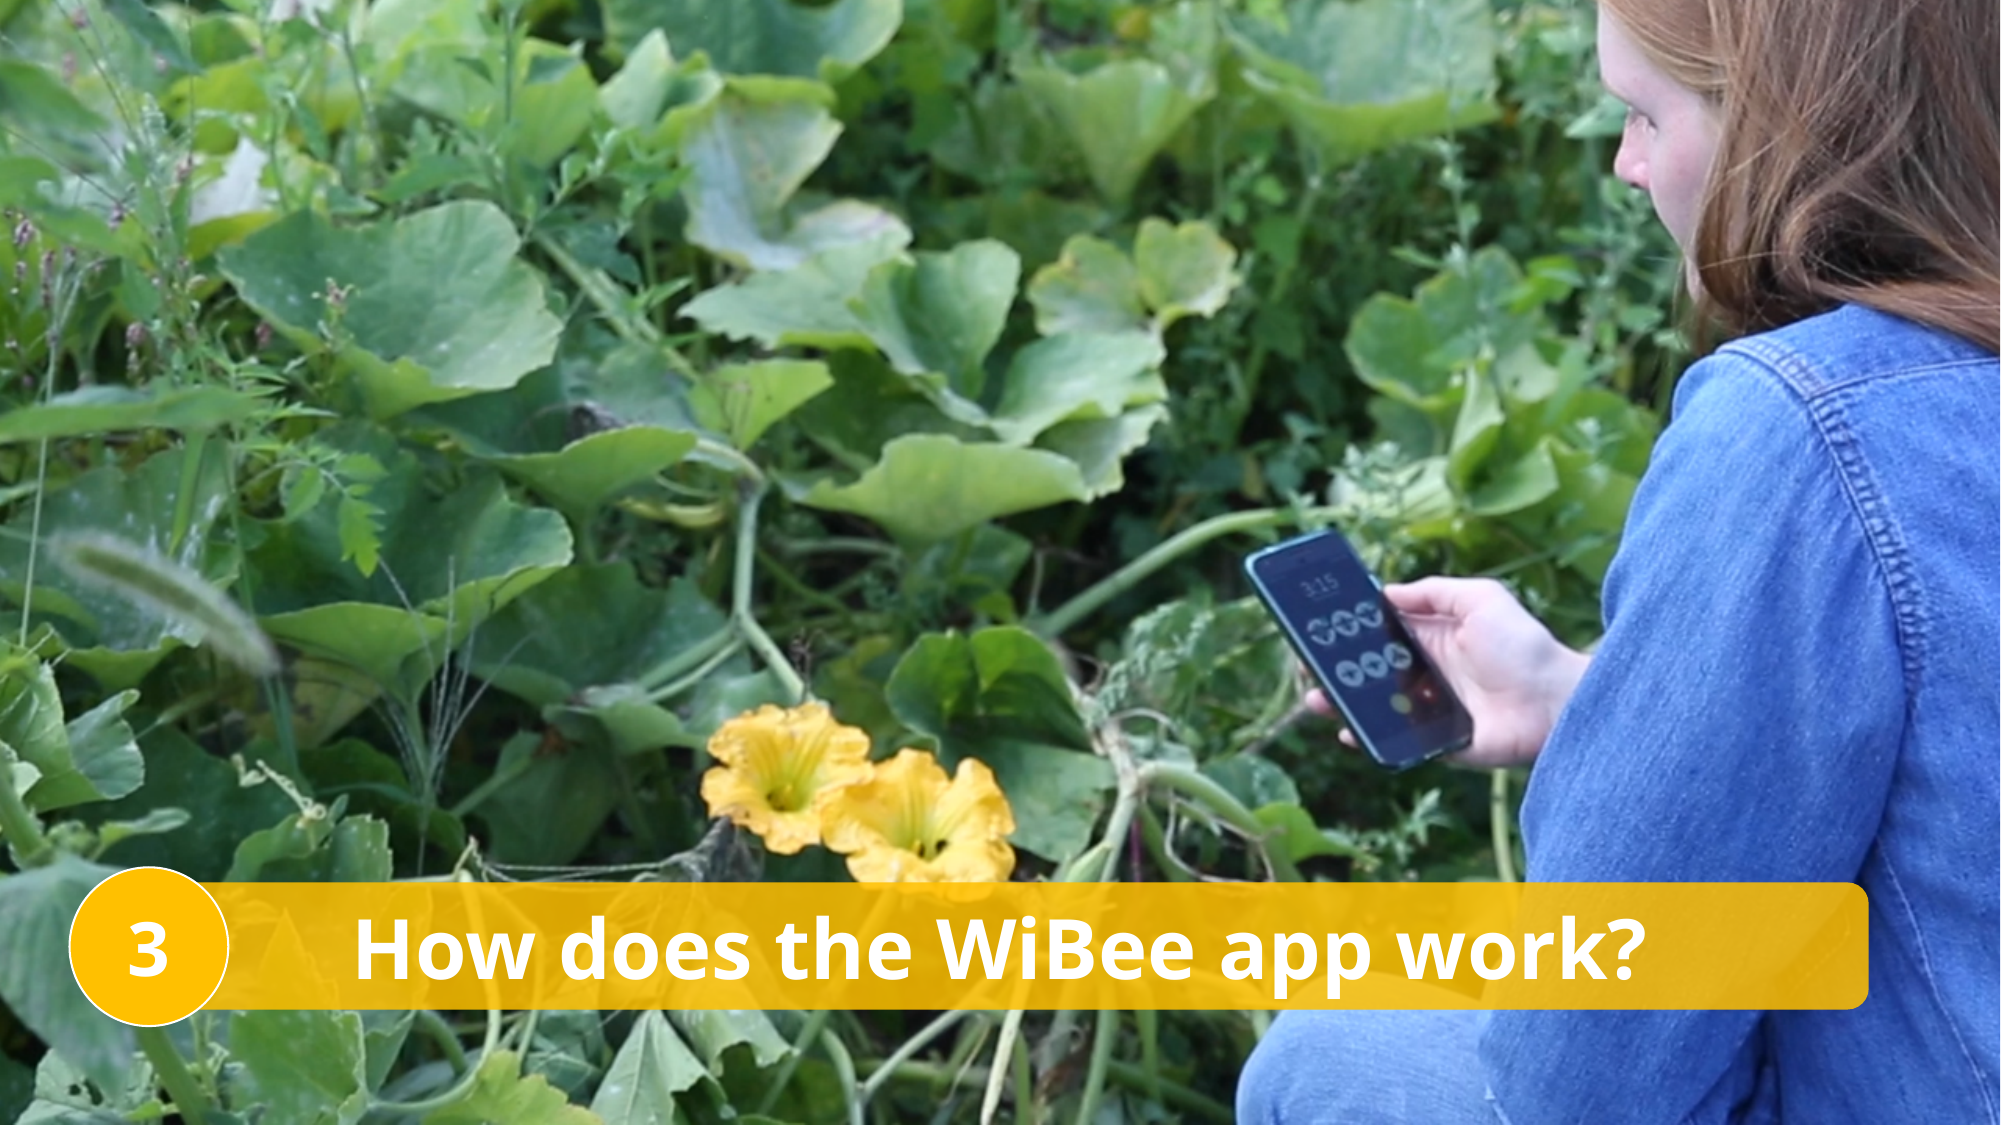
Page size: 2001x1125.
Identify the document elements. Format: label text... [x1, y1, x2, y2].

text_box 3 [68, 866, 230, 1028]
text_box How does the WiBee app work? [199, 882, 1869, 1010]
picture [0, 0, 2001, 1125]
